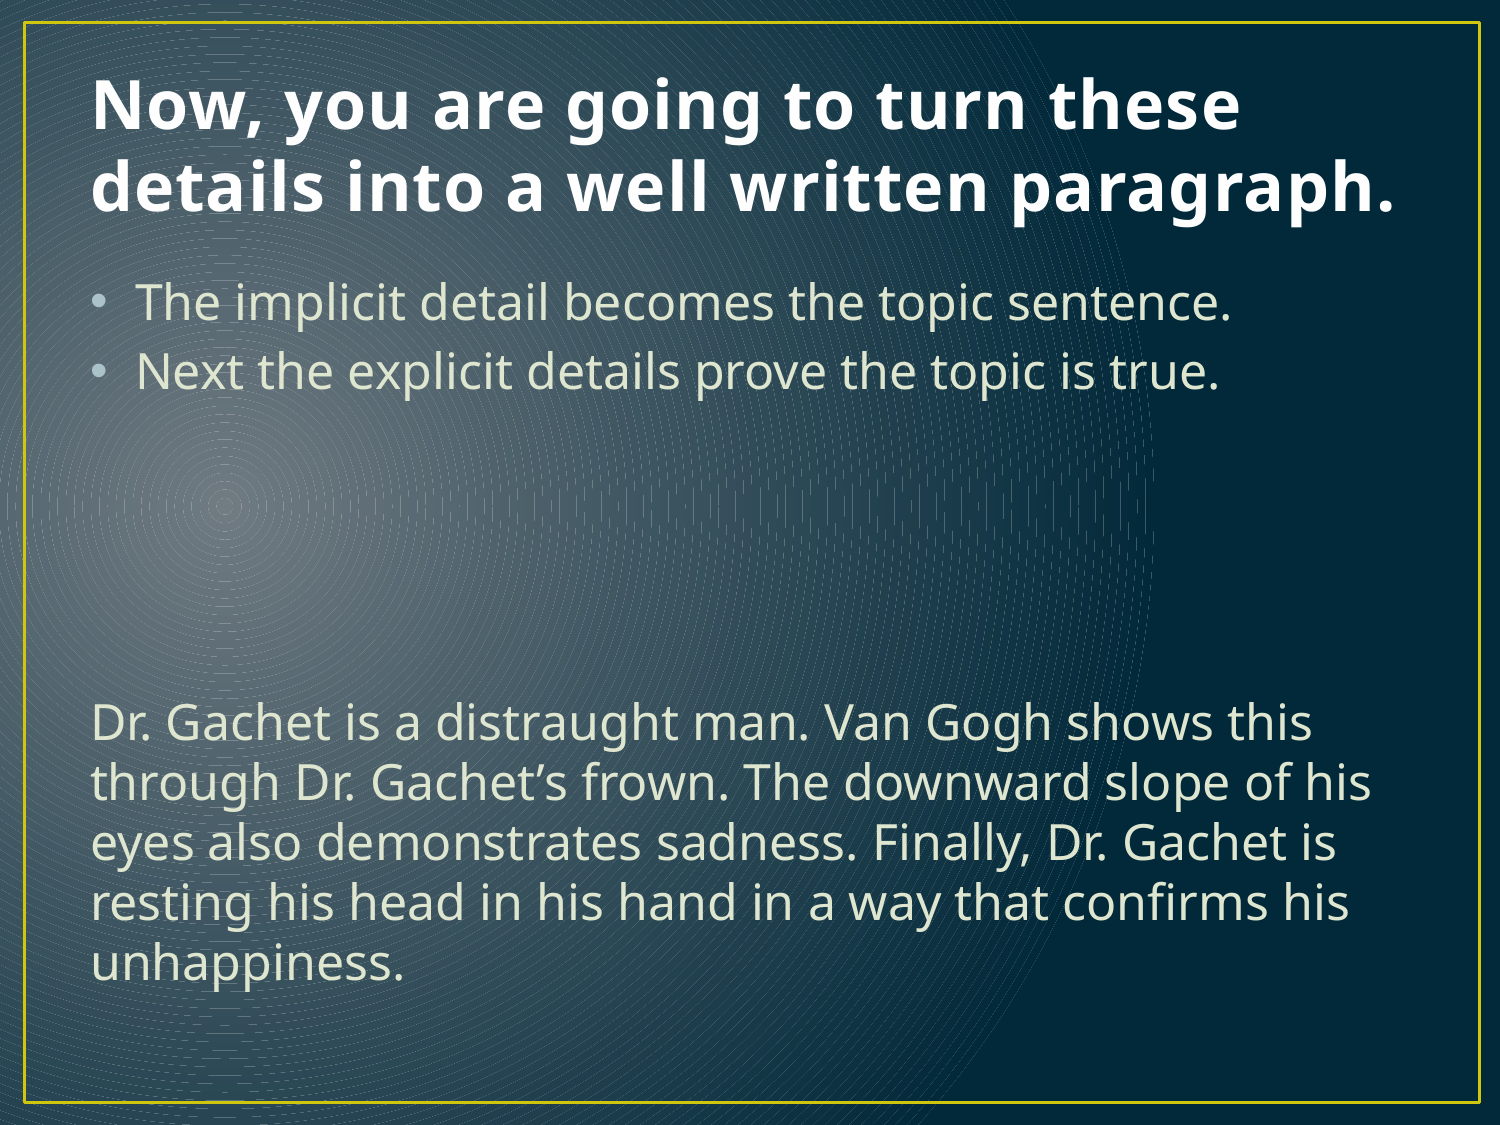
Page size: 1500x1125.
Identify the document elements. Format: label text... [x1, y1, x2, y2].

list The implicit detail becomes the topic sentence. Next the explicit details prove the topic is true. Dr. Gachet is a distraught man. Van Gogh shows this through Dr. Gachet’s frown. The downward slope of his eyes also demonstrates sadness. Finally, Dr. Gachet is resting his head in his hand in a way that confirms his unhappiness. [75, 262, 1425, 1005]
title Now, you are going to turn these details into a well written paragraph. [75, 45, 1425, 233]
